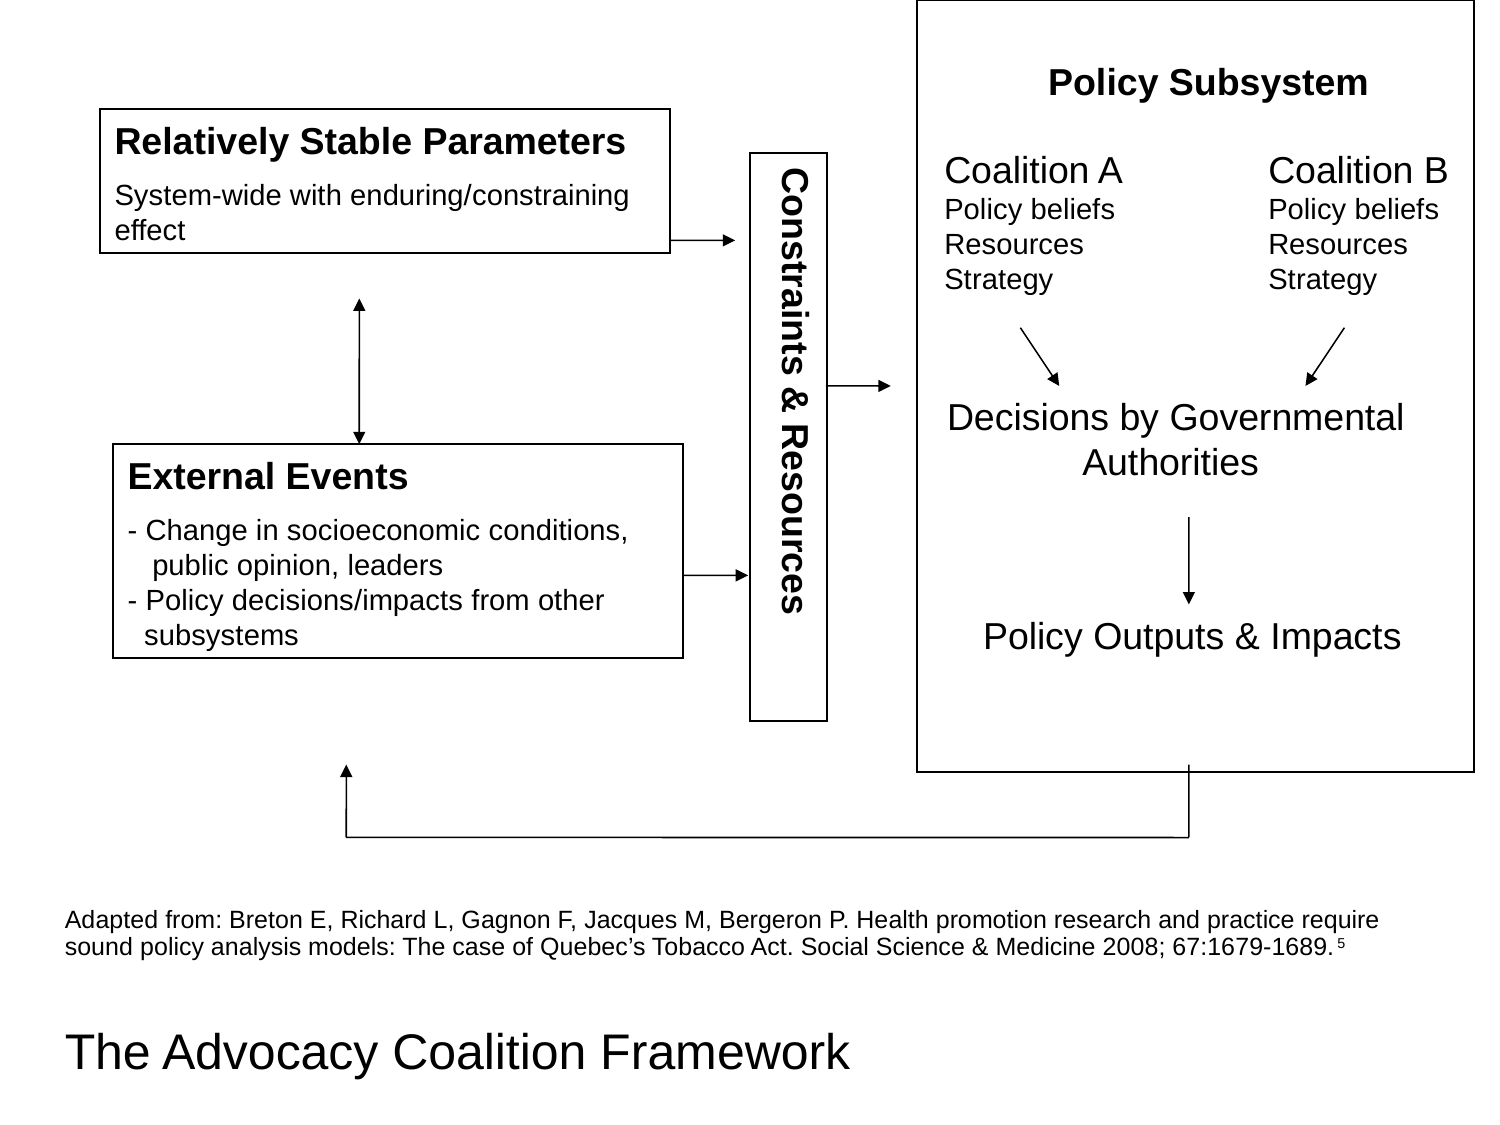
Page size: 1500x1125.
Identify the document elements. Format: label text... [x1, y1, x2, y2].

text_box Adapted from: Breton E, Richard L, Gagnon F, Jacques M, Bergeron P. Health promotion research and practice require sound policy analysis models: The case of Quebec’s Tobacco Act. Social Science & Medicine 2008; 67:1679-1689.5 [49, 899, 1463, 969]
text_box The Advocacy Coalition Framework [50, 1012, 1500, 1088]
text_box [99, 0, 1500, 838]
